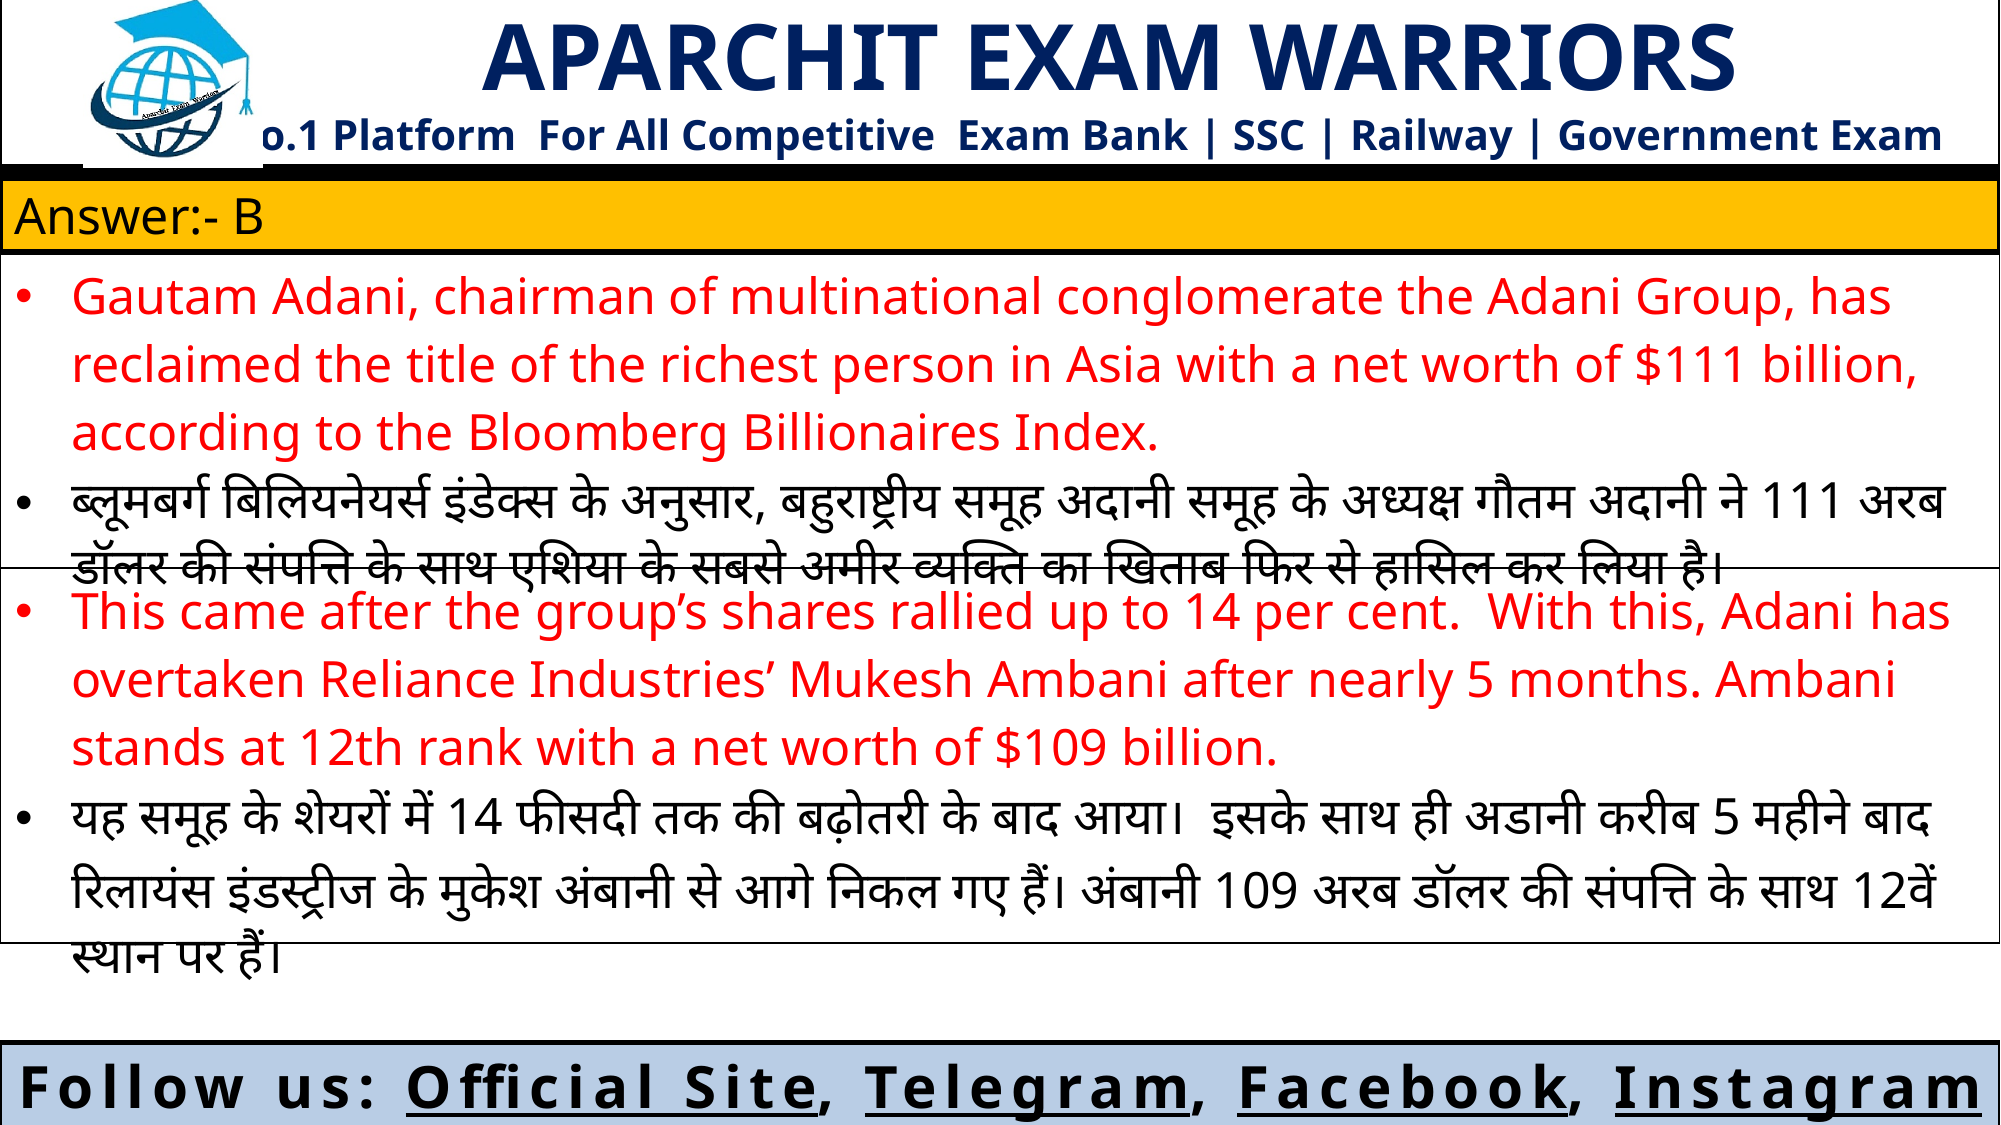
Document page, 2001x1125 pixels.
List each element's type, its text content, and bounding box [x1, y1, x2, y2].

table_cell This came after the group’s shares rallied up to 14 per cent. With this, Adani has overtaken Reliance Industries’ Mukesh Ambani after nearly 5 months. Ambani stands at 12th rank with a net worth of $109 billion. यह समूह के शेयरों में 14 फीसदी तक की बढ़ोतरी के बाद आया। इसके साथ ही अडानी करीब 5 महीने बाद रिलायंस इंडस्ट्रीज के मुकेश अंबानी से आगे निकल गए हैं। अंबानी 109 अरब डॉलर की संपत्ति के साथ 12वें स्थान पर हैं। [1, 569, 1999, 942]
text_box Follow us: Official Site, Telegram, Facebook, Instagram [0, 1042, 2000, 1125]
table_header Gautam Adani, chairman of multinational conglomerate the Adani Group, has reclaimed the title of the richest person in Asia with a net worth of $111 billion, according to the Bloomberg Billionaires Index. ब्लूमबर्ग बिलियनेयर्स इंडेक्स के अनुसार, बहुराष्ट्रीय समूह अदानी समूह के अध्यक्ष गौतम अदानी ने 111 अरब डॉलर की संपत्ति के साथ एशिया के सबसे अमीर व्यक्ति का खिताब फिर से हासिल कर लिया है। [1, 254, 1999, 567]
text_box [0, 0, 2000, 175]
text_box Answer:- B [0, 184, 2000, 253]
